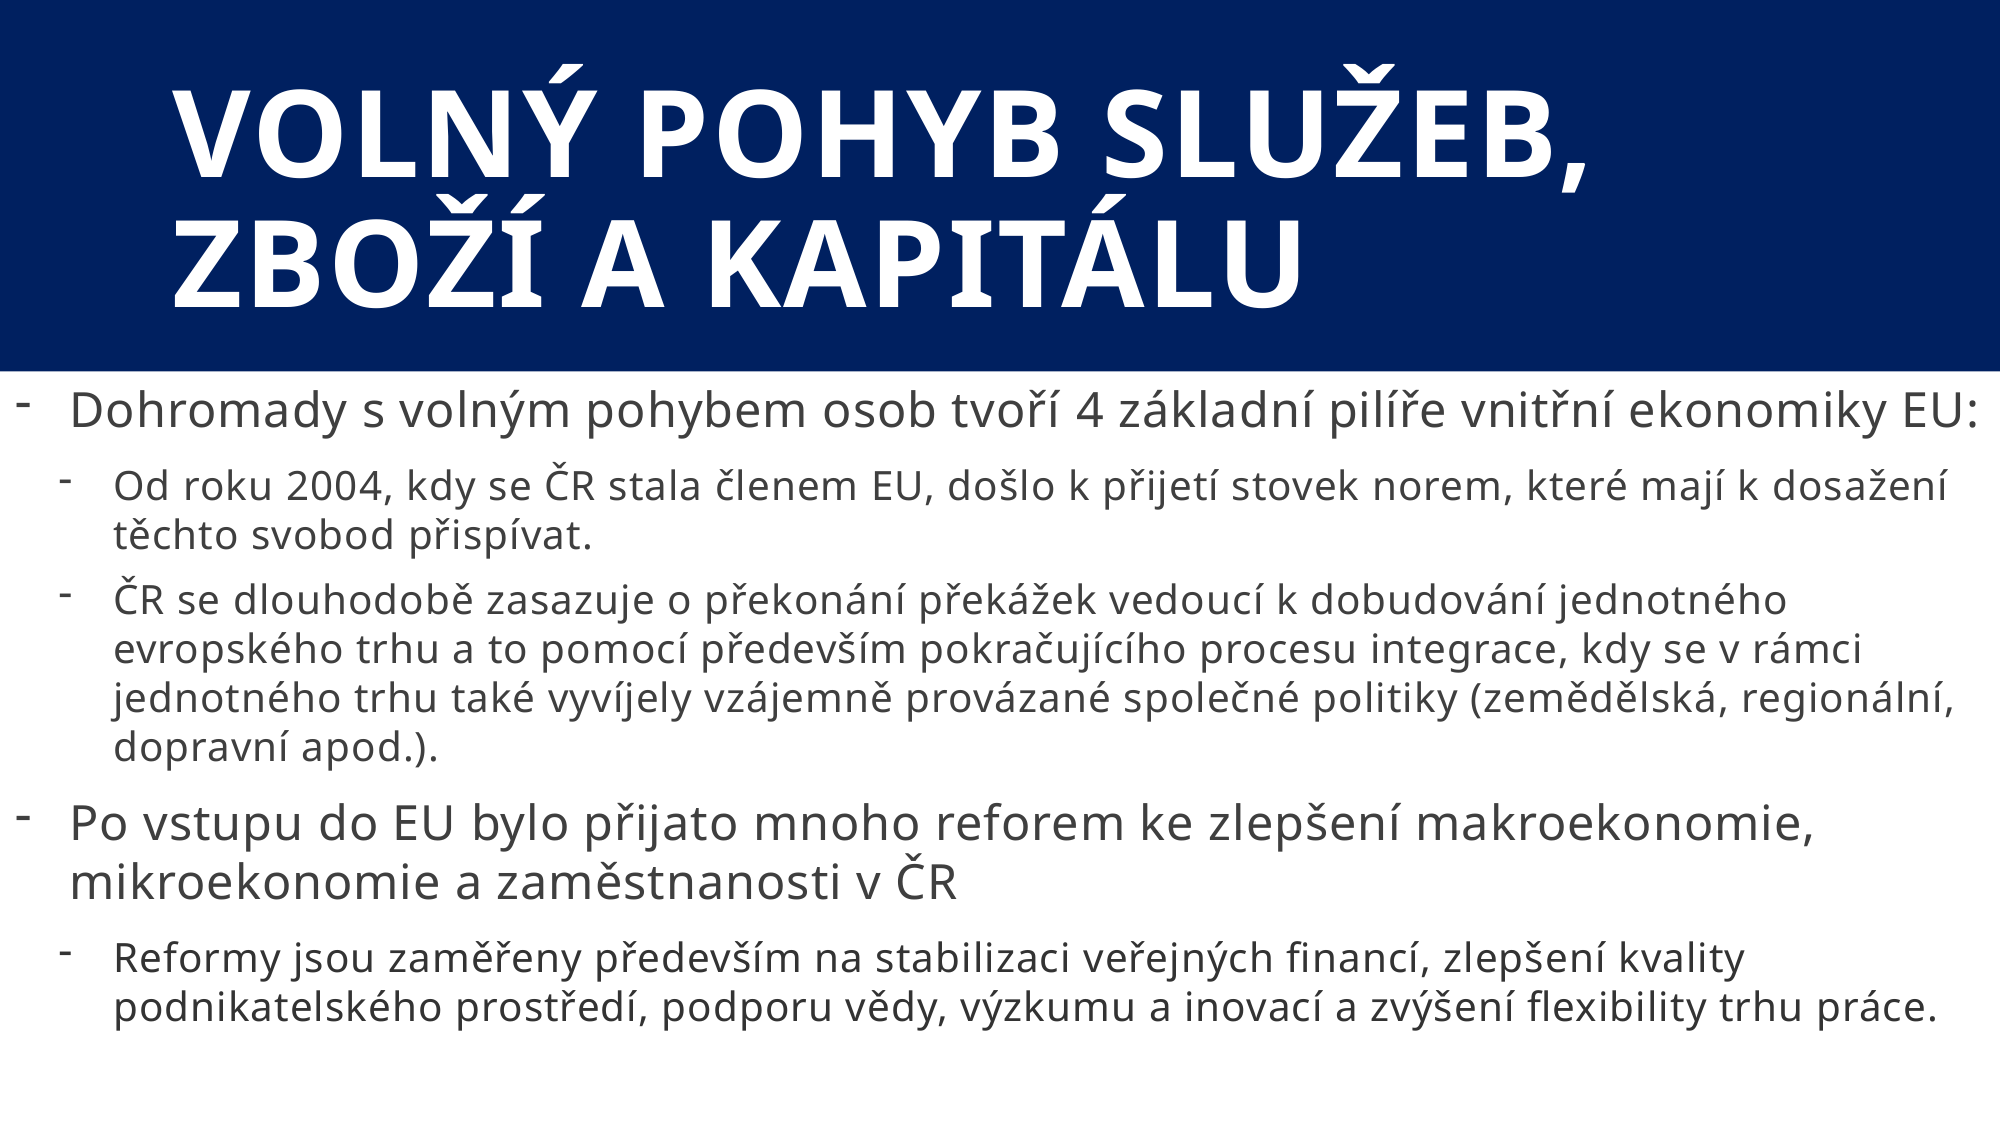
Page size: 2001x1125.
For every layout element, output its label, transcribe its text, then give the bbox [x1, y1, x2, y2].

title Volný pohyb služeb, zboží a kapitálu [157, 63, 1842, 343]
list Dohromady s volným pohybem osob tvoří 4 základní pilíře vnitřní ekonomiky EU: Od roku 2004, kdy se ČR stala členem EU, došlo k přijetí stovek norem, které mají k dosažení těchto svobod přispívat. ČR se dlouhodobě zasazuje o překonání překážek vedoucí k dobudování jednotného evropského trhu a to pomocí především pokračujícího procesu integrace, kdy se v rámci jednotného trhu také vyvíjely vzájemně provázané společné politiky (zemědělská, regionální, dopravní apod.). Po vstupu do EU bylo přijato mnoho reforem ke zlepšení makroekonomie, mikroekonomie a zaměstnanosti v ČR Reformy jsou zaměřeny především na stabilizaci veřejných financí, zlepšení kvality podnikatelského prostředí, podporu vědy, výzkumu a inovací a zvýšení flexibility trhu práce. [0, 371, 2000, 1125]
